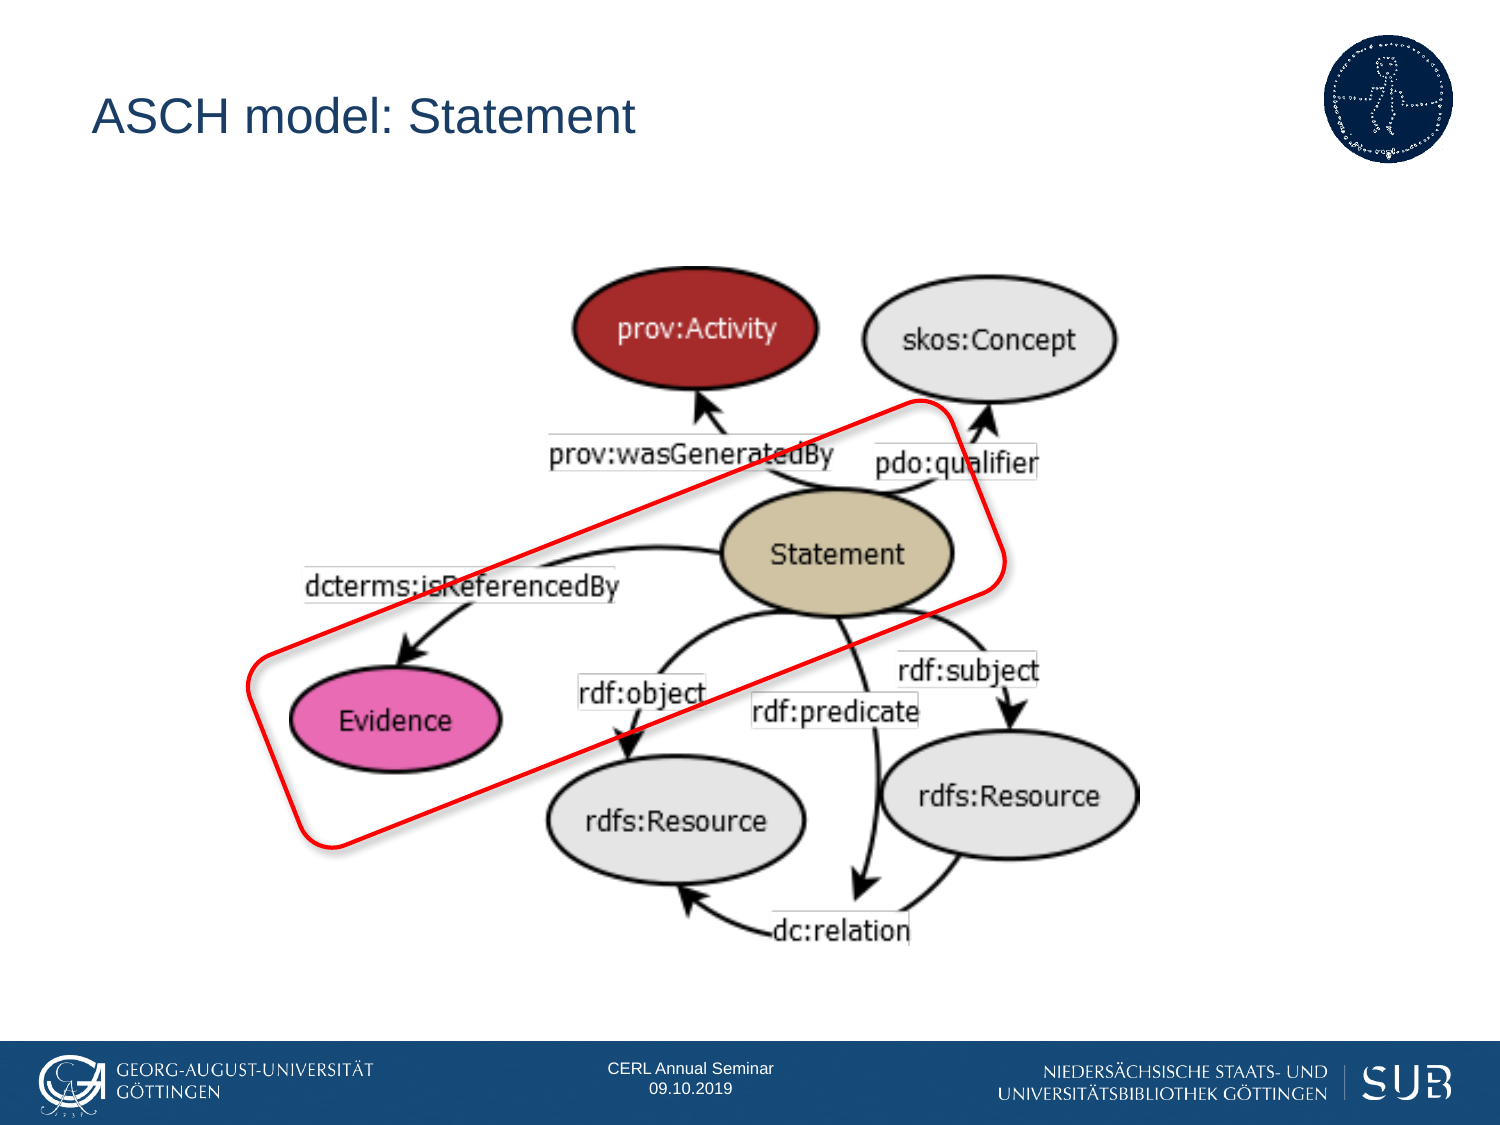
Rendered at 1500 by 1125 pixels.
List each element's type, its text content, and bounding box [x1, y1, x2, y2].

text_box [245, 647, 283, 788]
picture [0, 1041, 1500, 1125]
footer CERL Annual Seminar 09.10.2019 [395, 1050, 987, 1110]
picture [1316, 27, 1460, 170]
title ASCH model: Statement [76, 66, 1427, 162]
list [289, 266, 1140, 946]
